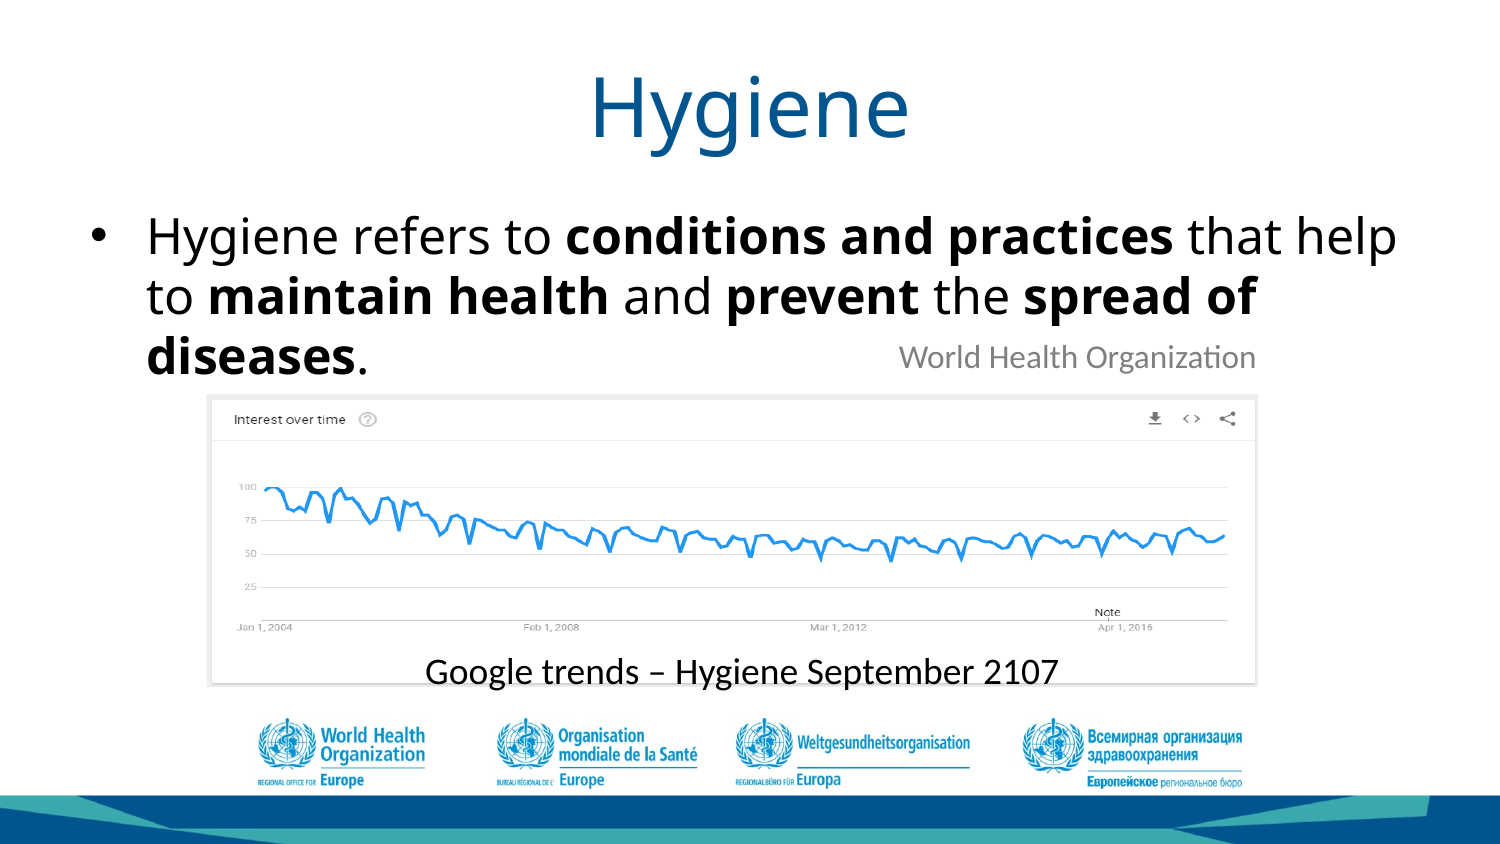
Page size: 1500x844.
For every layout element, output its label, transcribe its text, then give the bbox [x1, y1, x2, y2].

list Hygiene refers to conditions and practices that help to maintain health and prevent the spread of diseases. [75, 196, 1425, 670]
title Hygiene [75, 33, 1425, 175]
picture [0, 718, 1500, 844]
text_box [206, 394, 1259, 687]
text_box World Health Organization [884, 327, 1273, 382]
